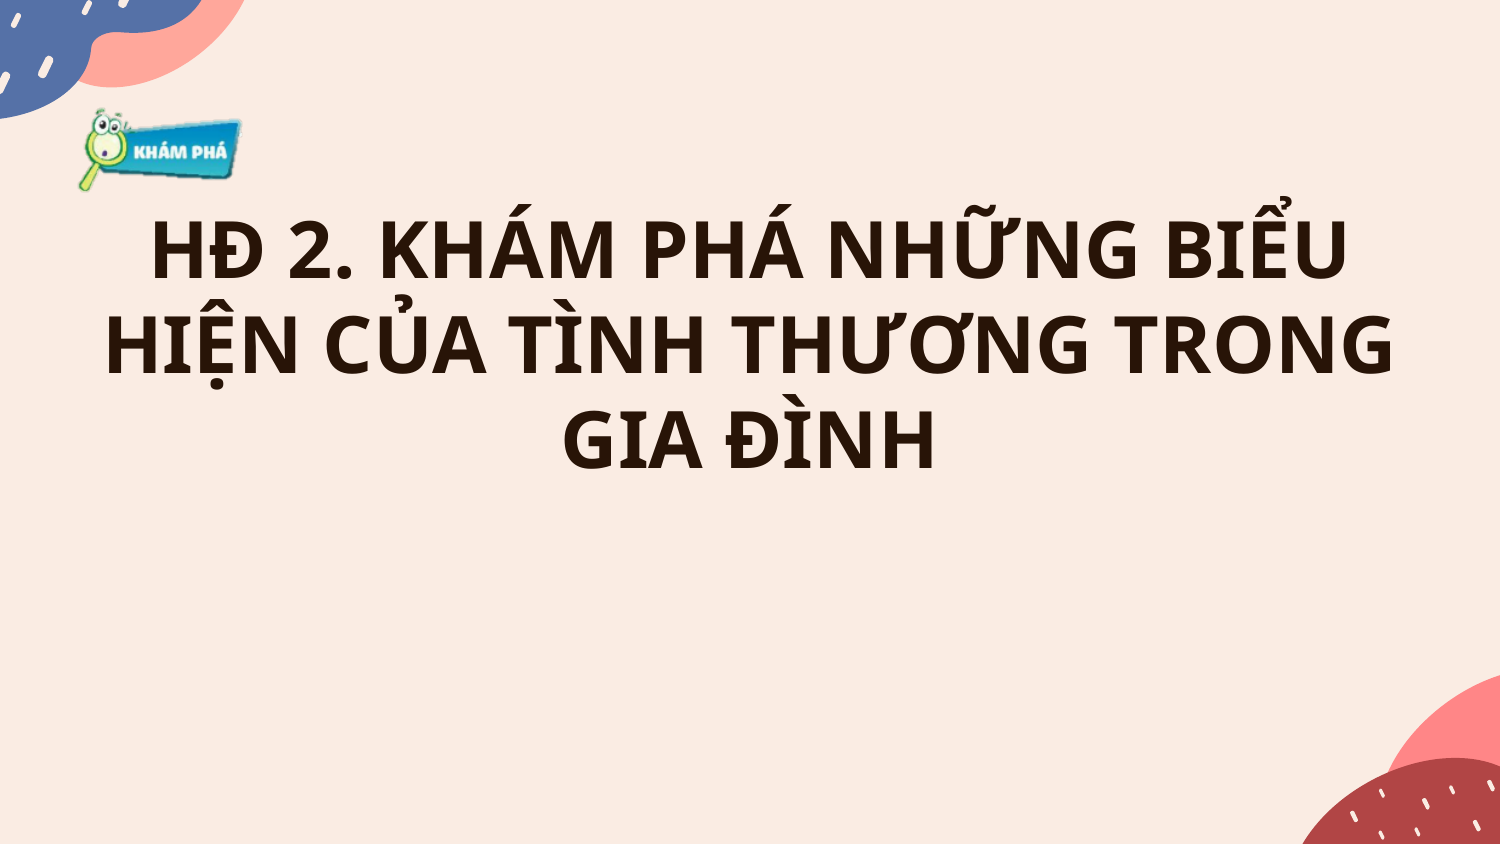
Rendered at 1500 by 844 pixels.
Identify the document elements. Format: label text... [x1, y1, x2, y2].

picture [73, 100, 249, 202]
text_box HĐ 2. KHÁM PHÁ NHỮNG BIỂU HIỆN CỦA TÌNH THƯƠNG TRONG GIA ĐÌNH [19, 273, 1481, 505]
